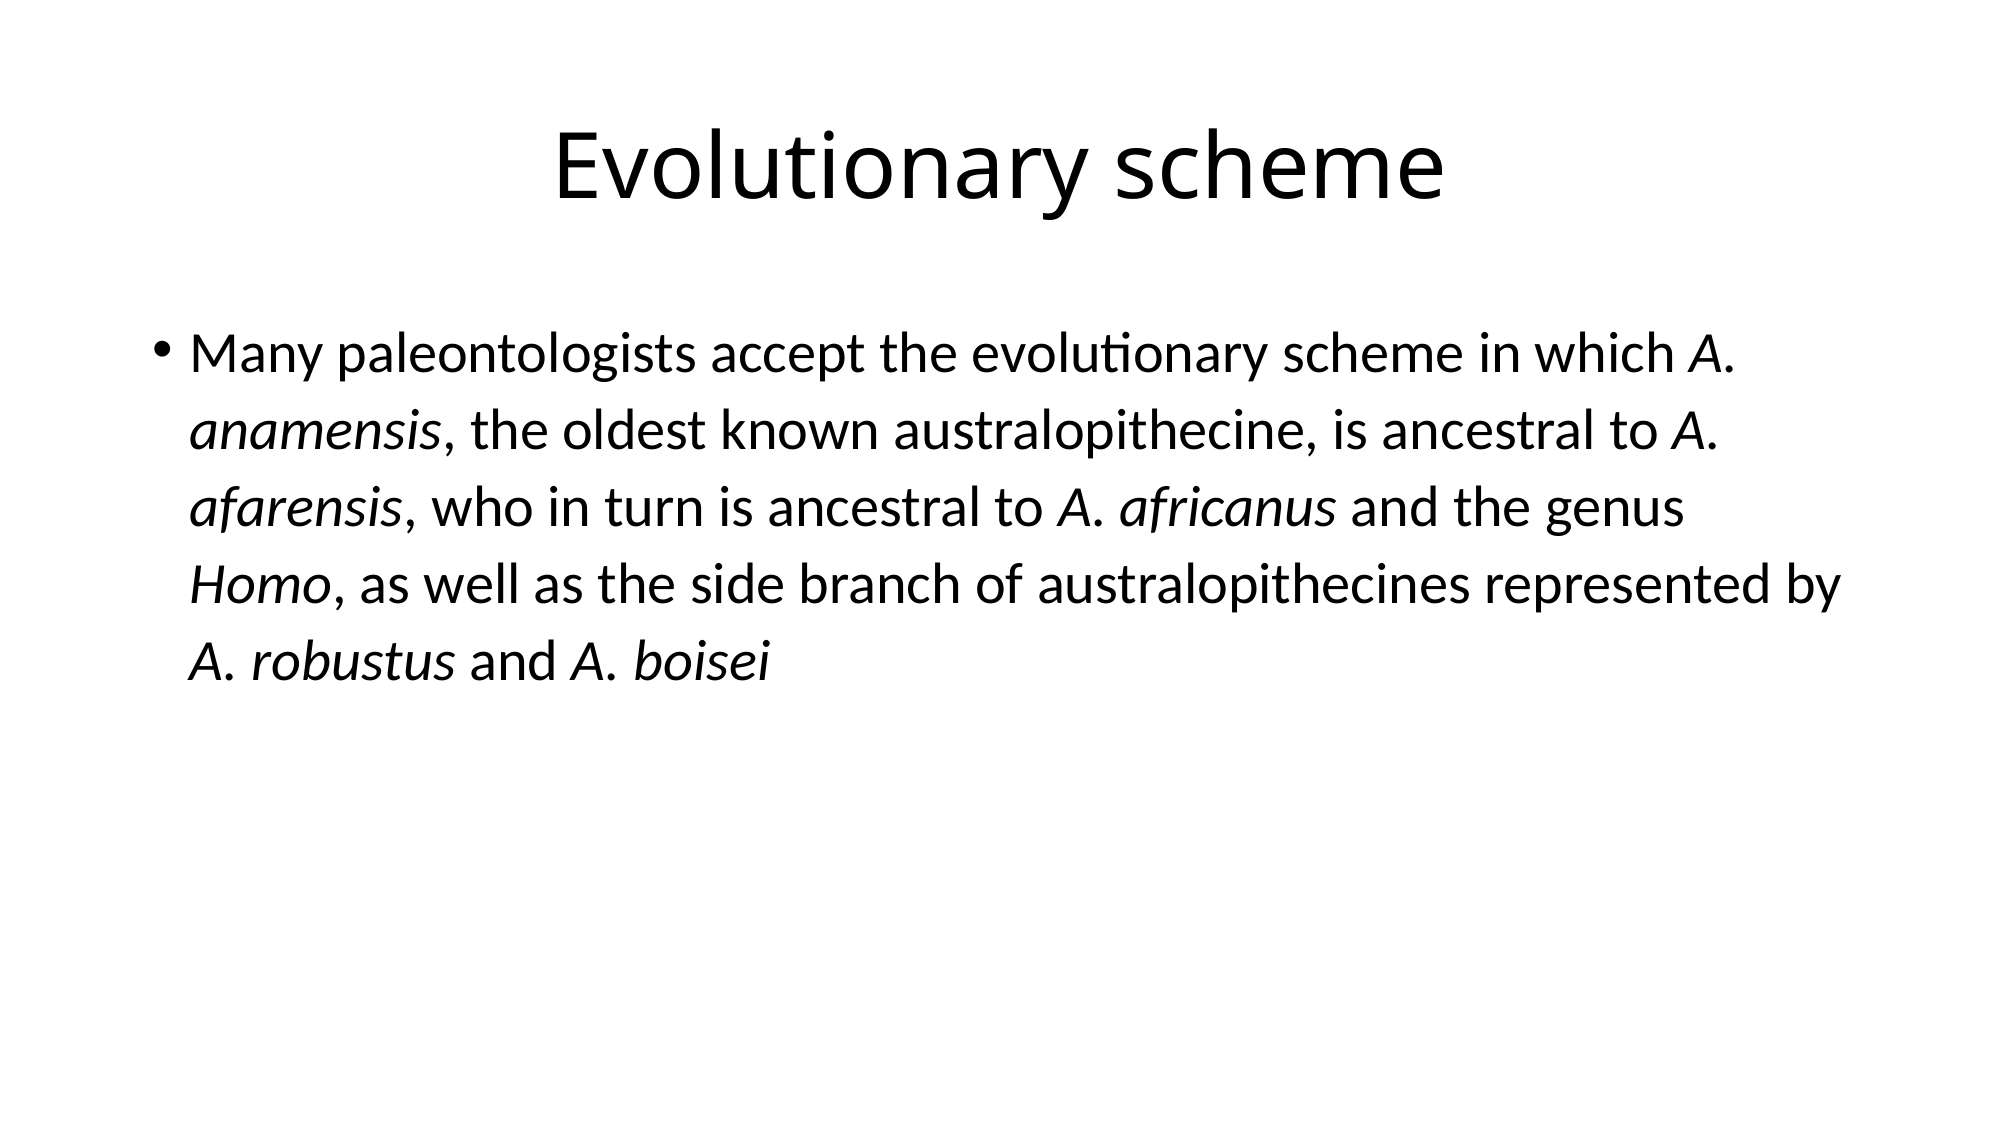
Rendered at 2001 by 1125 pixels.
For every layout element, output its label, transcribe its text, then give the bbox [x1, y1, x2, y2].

list Many paleontologists accept the evolutionary scheme in which A. anamensis, the oldest known australopithecine, is ancestral to A. afarensis, who in turn is ancestral to A. africanus and the genus Homo, as well as the side branch of australopithecines represented by A. robustus and A. boisei [137, 299, 1863, 1014]
title Evolutionary scheme [137, 59, 1863, 278]
